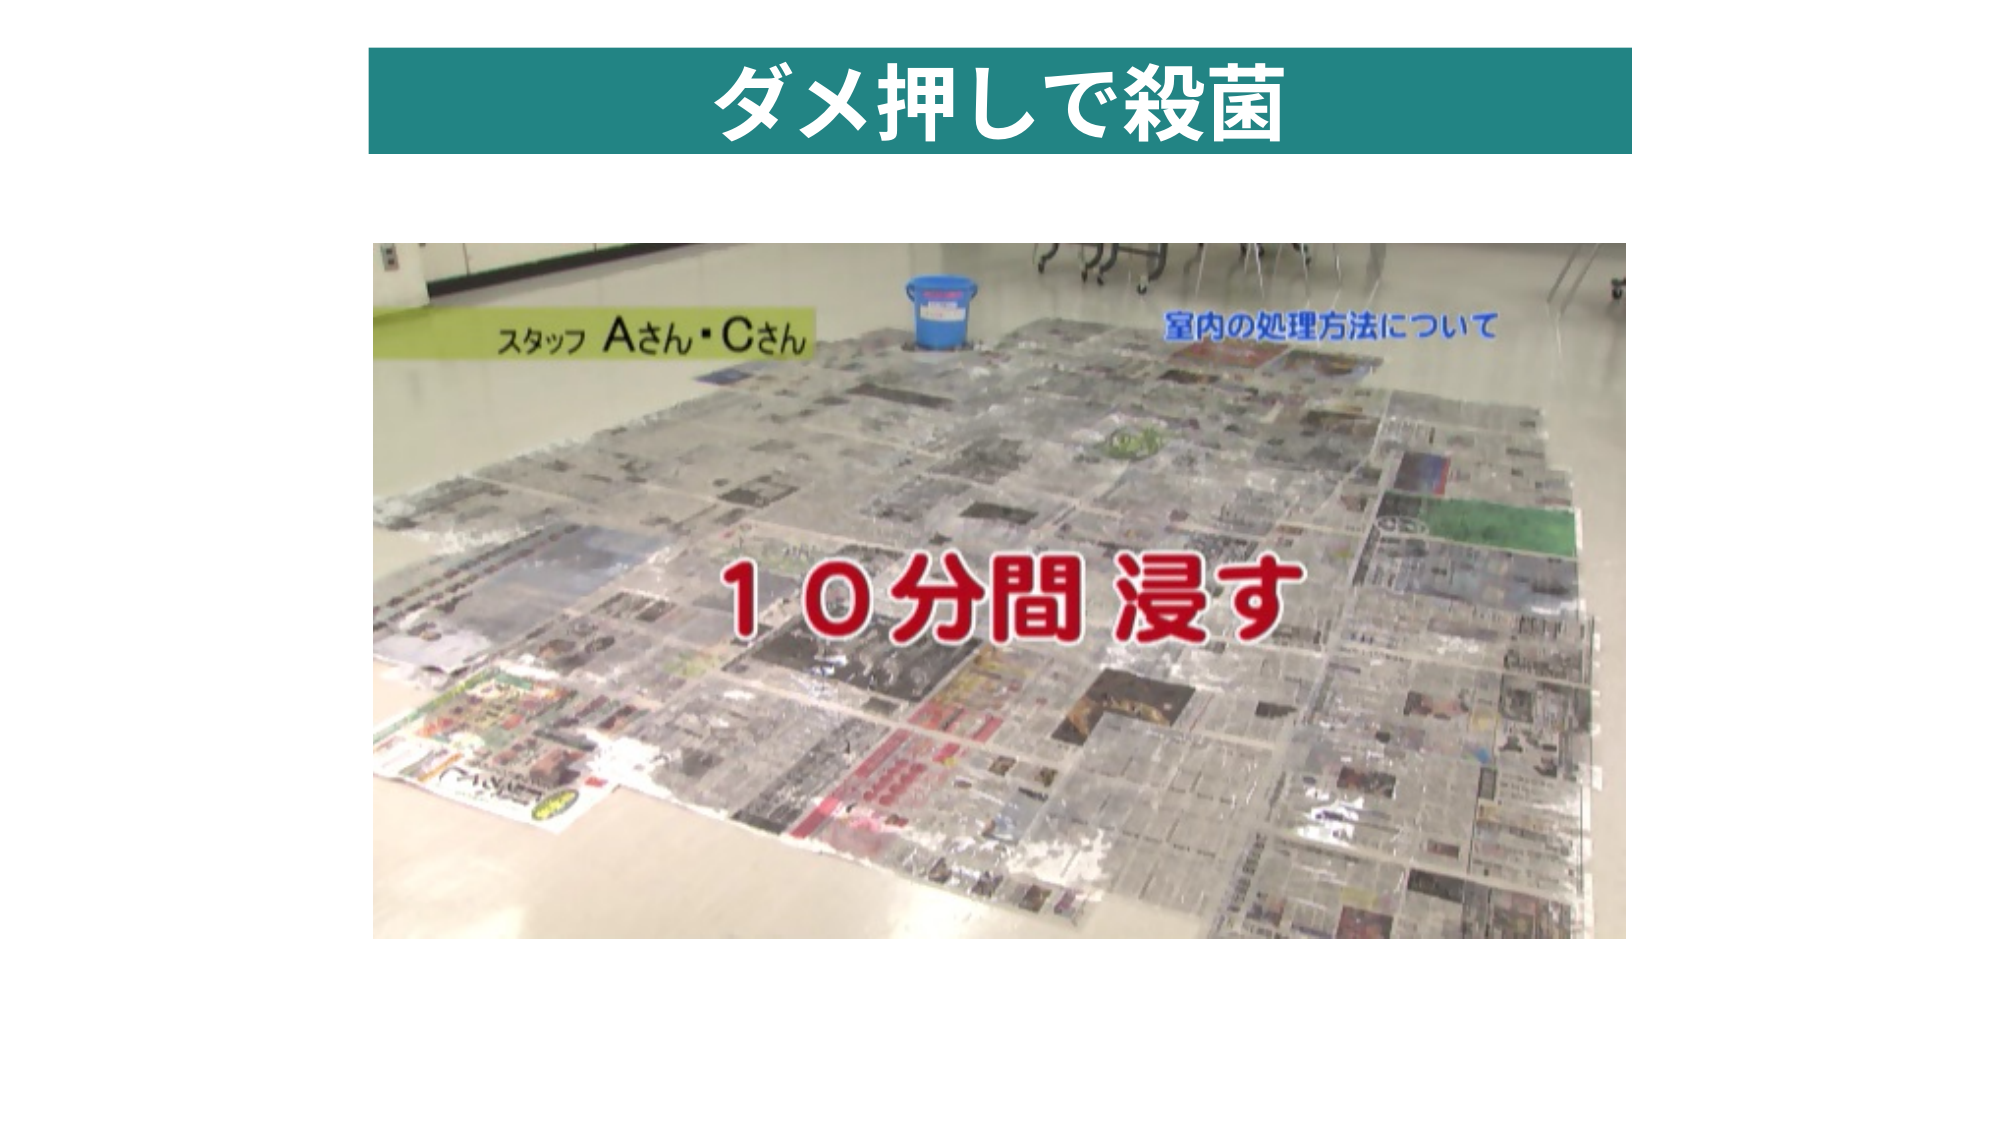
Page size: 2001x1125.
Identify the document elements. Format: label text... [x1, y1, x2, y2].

title ダメ押しで殺菌 [368, 47, 1632, 154]
picture [373, 243, 1627, 939]
